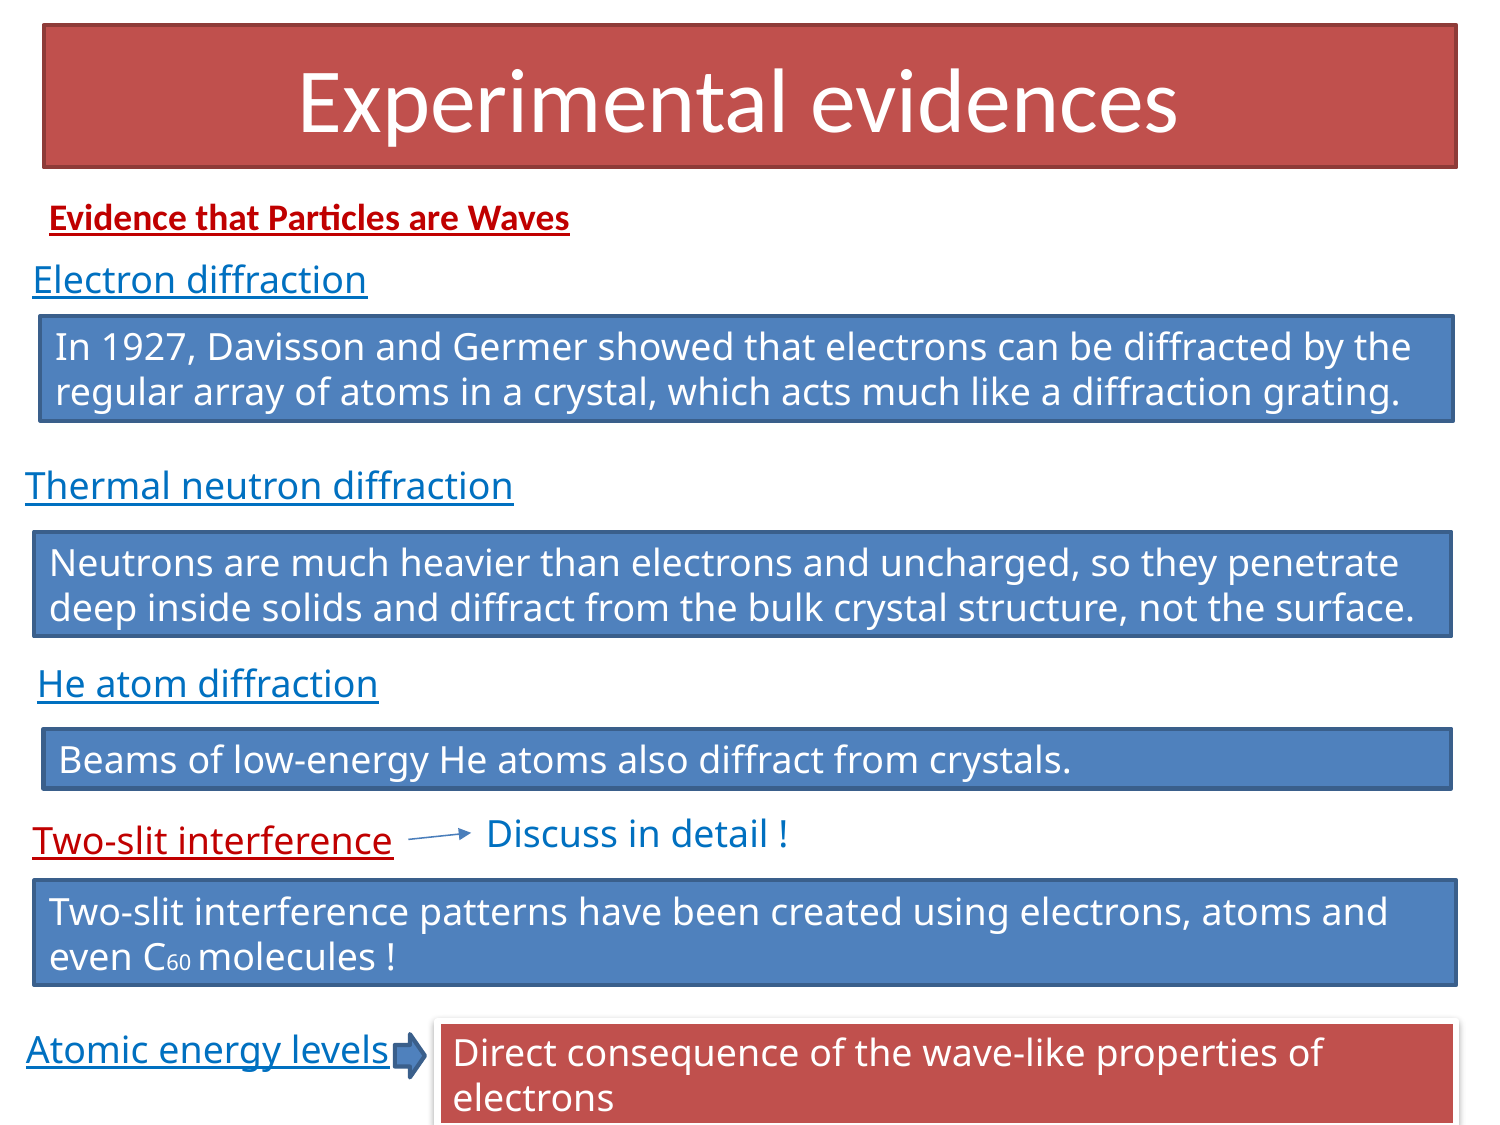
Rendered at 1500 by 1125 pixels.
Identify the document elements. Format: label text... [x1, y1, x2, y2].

text_box Neutrons are much heavier than electrons and uncharged, so they penetrate deep inside solids and diffract from the bulk crystal structure, not the surface. [32, 530, 1453, 638]
text_box Thermal neutron diffraction [10, 454, 530, 515]
title Experimental evidences [42, 23, 1458, 169]
list Evidence that Particles are Waves [34, 185, 675, 259]
text_box Two-slit interference patterns have been created using electrons, atoms and even C60 molecules ! [32, 878, 1458, 987]
text_box Direct consequence of the wave-like properties of electrons [434, 1018, 1459, 1125]
text_box Discuss in detail ! [471, 802, 804, 863]
text_box Electron diffraction [17, 248, 383, 308]
text_box In 1927, Davisson and Germer showed that electrons can be diffracted by the regular array of atoms in a crystal, which acts much like a diffraction grating. [38, 314, 1455, 423]
text_box Two-slit interference [17, 809, 409, 870]
text_box Beams of low-energy He atoms also diffract from crystals. [41, 727, 1453, 791]
text_box Atomic energy levels [11, 1018, 405, 1079]
text_box [392, 1032, 427, 1080]
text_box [397, 832, 476, 841]
text_box He atom diffraction [22, 652, 394, 713]
